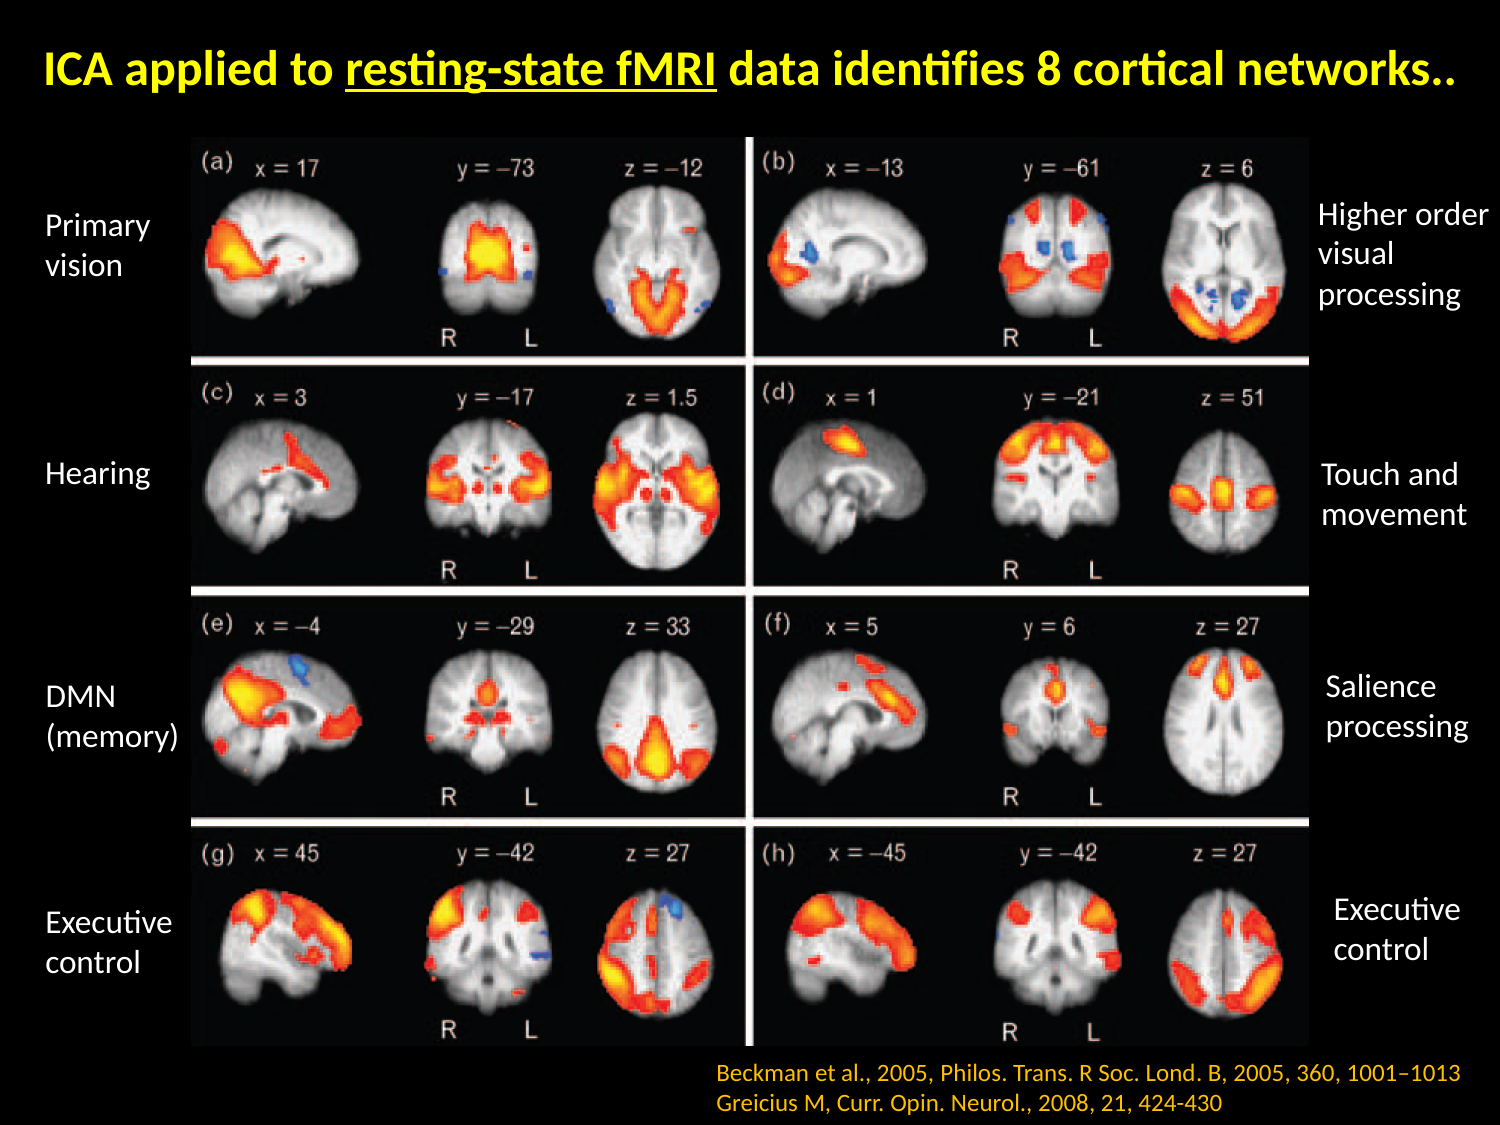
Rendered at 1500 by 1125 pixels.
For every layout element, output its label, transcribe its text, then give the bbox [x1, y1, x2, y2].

text_box Primary vision [30, 196, 166, 291]
text_box Executive control [1318, 879, 1476, 975]
text_box Touch and movement [1313, 444, 1483, 539]
text_box DMN (memory) [30, 667, 186, 762]
text_box Hearing [30, 443, 166, 499]
title ICA applied to resting-state fMRI data identifies 8 cortical networks.. [0, 0, 1500, 136]
picture [191, 136, 1309, 1046]
text_box Salience processing [1313, 656, 1485, 752]
text_box Higher order visual processing [1313, 184, 1500, 319]
text_box Executive control [30, 893, 186, 988]
text_box Beckman et al., 2005, Philos. Trans. R Soc. Lond. B, 2005, 360, 1001–1013 Greicius M, Curr. Opin. Neurol., 2008, 21, 424-430 [701, 1049, 1500, 1124]
